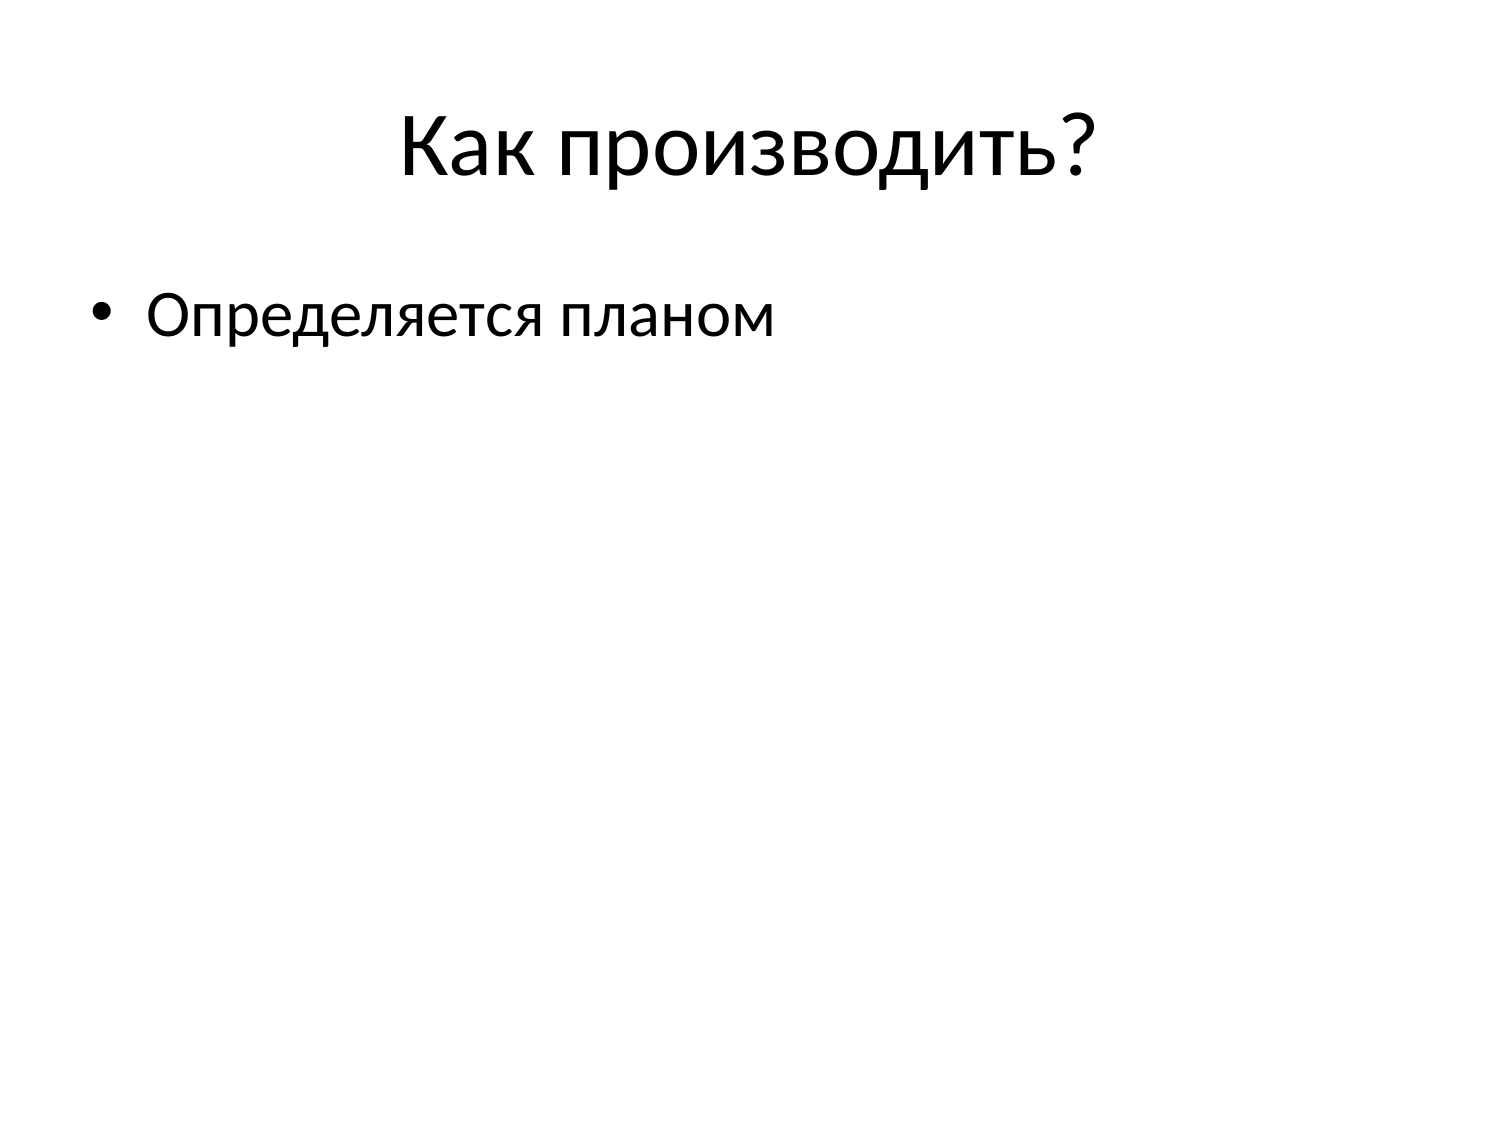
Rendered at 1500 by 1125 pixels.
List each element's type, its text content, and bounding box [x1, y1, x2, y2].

title Как производить? [75, 45, 1425, 233]
list Определяется планом [75, 262, 1425, 1005]
